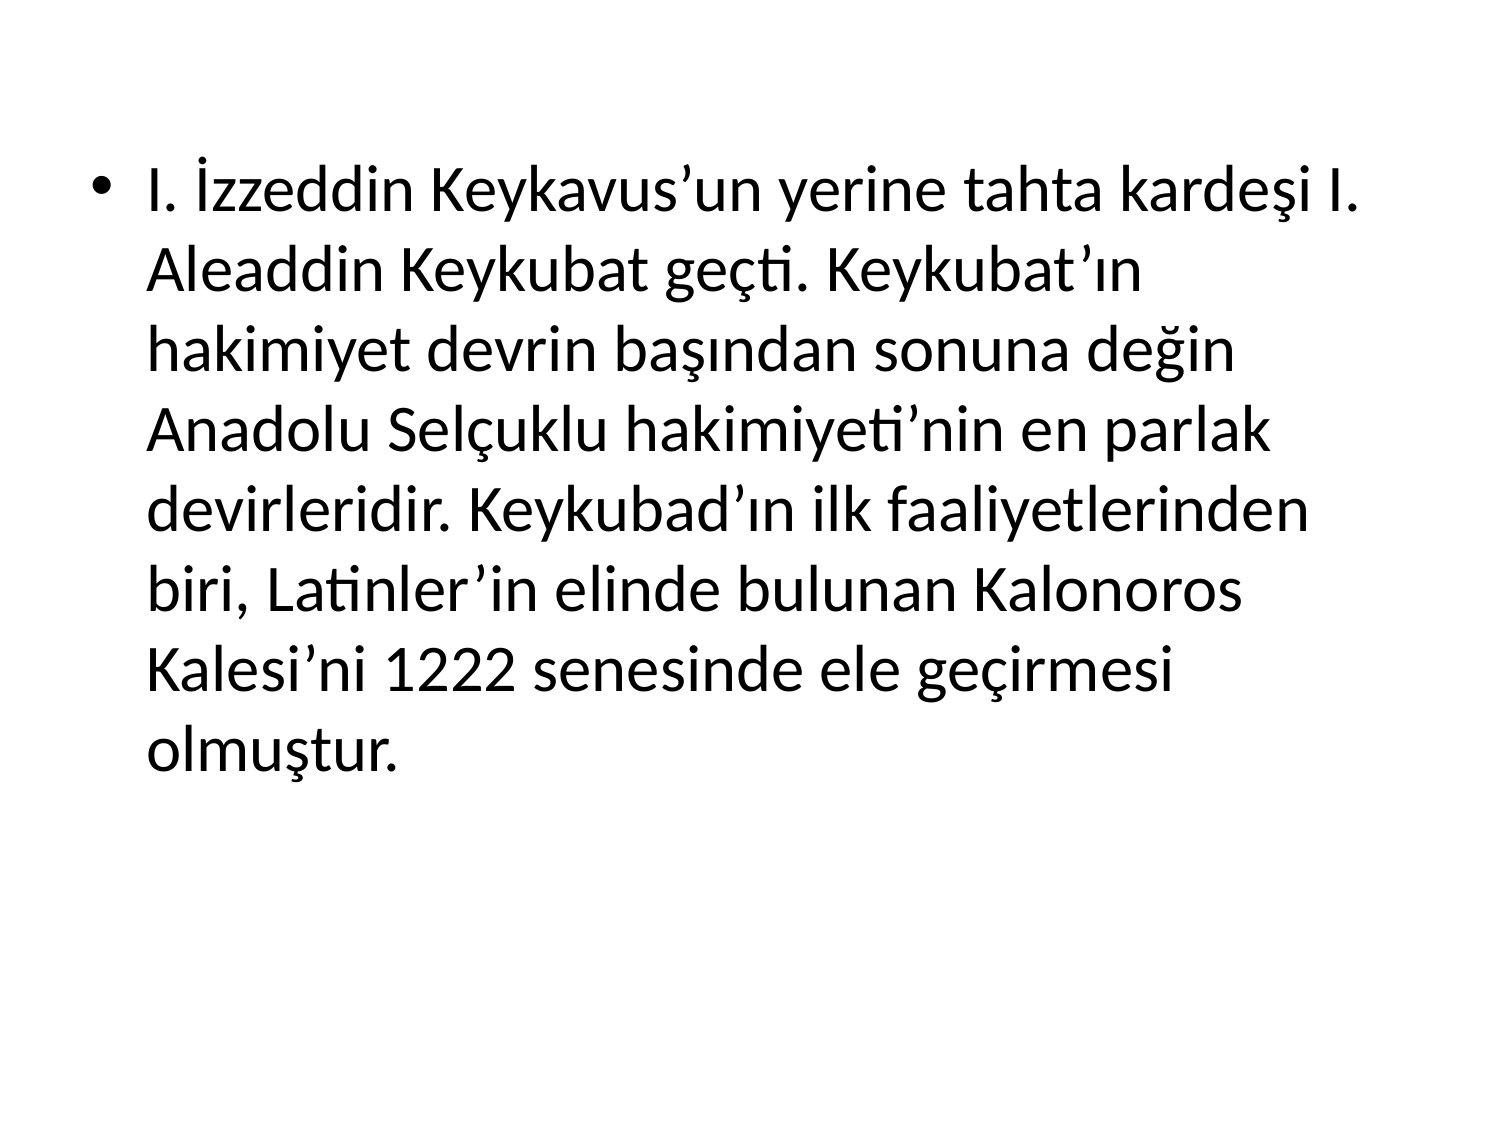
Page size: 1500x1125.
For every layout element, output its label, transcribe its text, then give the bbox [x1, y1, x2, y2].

list I. İzzeddin Keykavus’un yerine tahta kardeşi I. Aleaddin Keykubat geçti. Keykubat’ın hakimiyet devrin başından sonuna değin Anadolu Selçuklu hakimiyeti’nin en parlak devirleridir. Keykubad’ın ilk faaliyetlerinden biri, Latinler’in elinde bulunan Kalonoros Kalesi’ni 1222 senesinde ele geçirmesi olmuştur. [75, 137, 1425, 1005]
